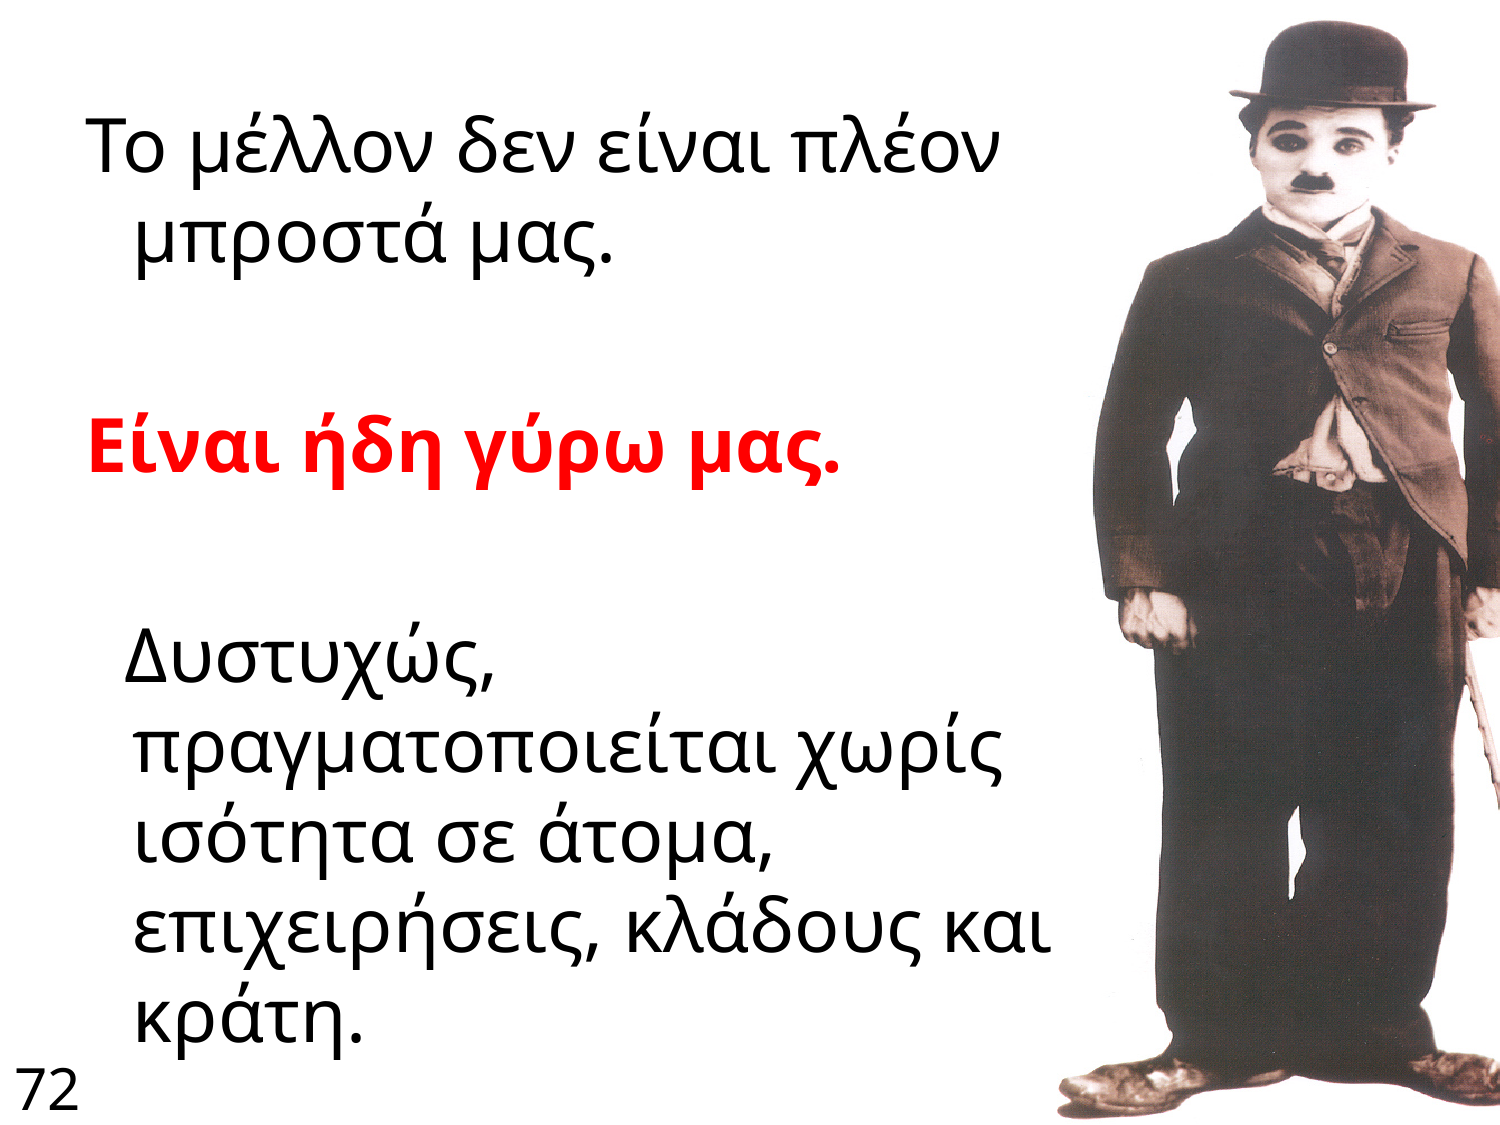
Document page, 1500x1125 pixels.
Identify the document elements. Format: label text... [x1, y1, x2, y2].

list Το μέλλον δεν είναι πλέον μπροστά μας. Είναι ήδη γύρω μας. Δυστυχώς, πραγματοποιείται χωρίς ισότητα σε άτομα, επιχειρήσεις, κλάδους και κράτη. [0, 90, 1051, 1094]
text_box 72 [0, 1046, 206, 1125]
picture [1056, 0, 1500, 1125]
